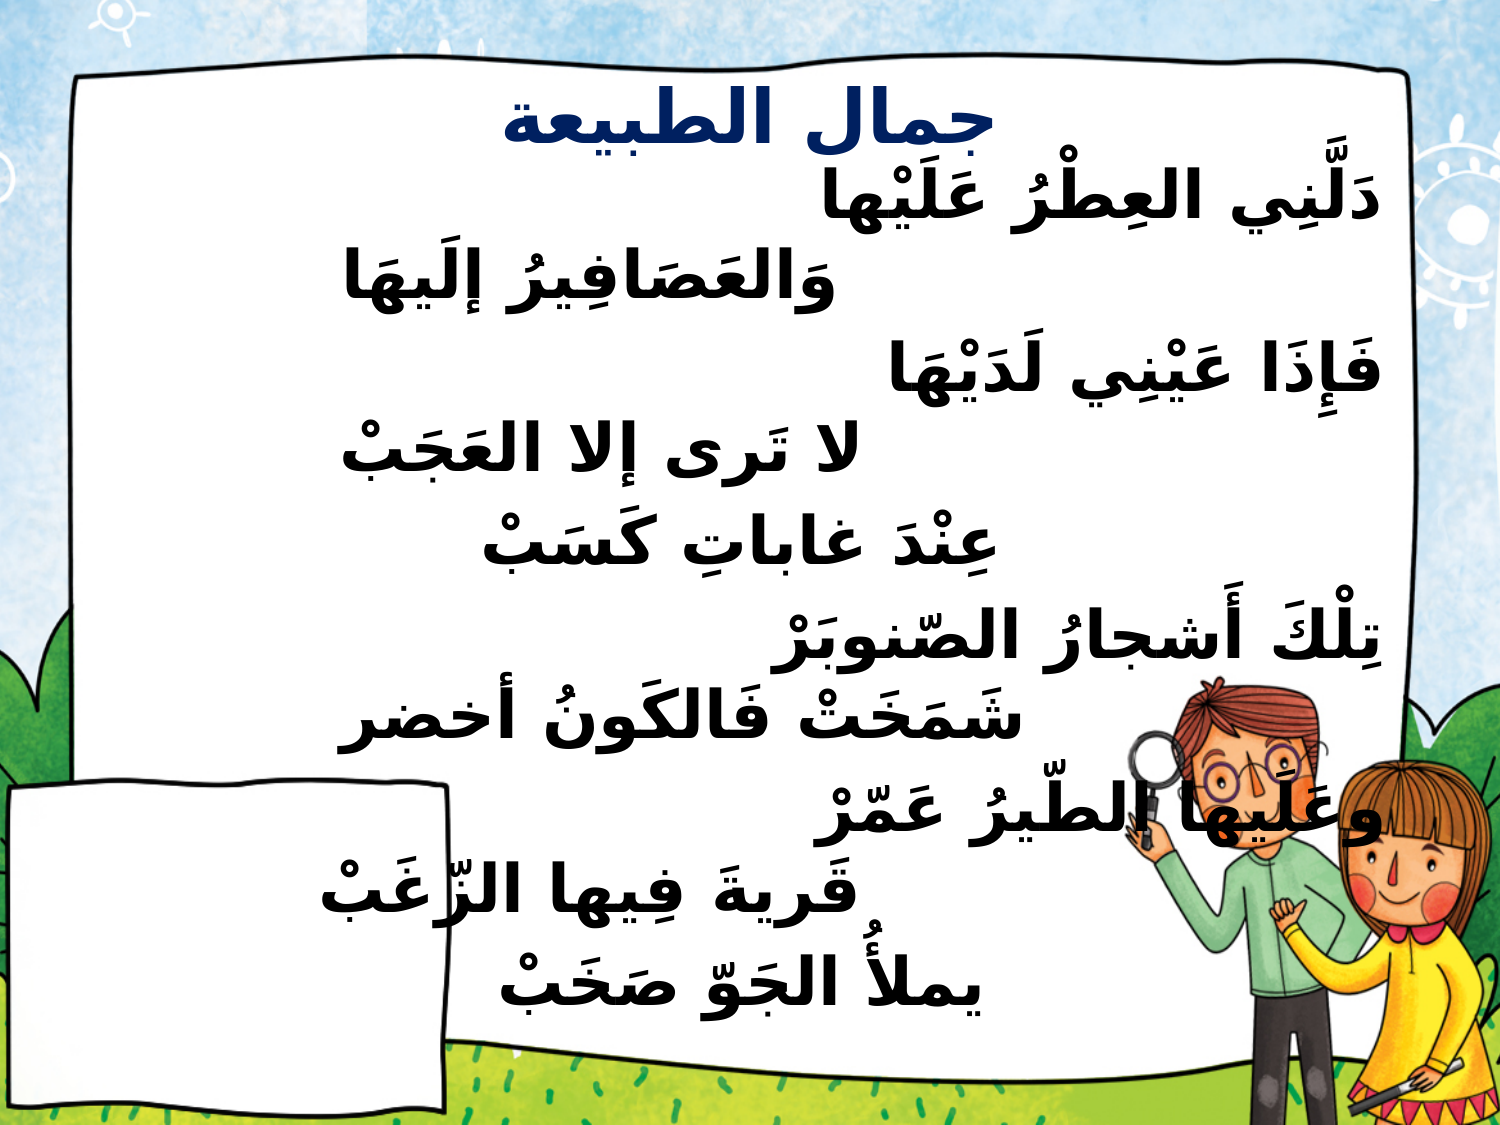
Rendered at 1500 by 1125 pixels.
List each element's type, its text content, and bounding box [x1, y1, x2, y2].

title جمال الطبيعة [75, 45, 1425, 183]
picture [0, 0, 1500, 1125]
list دَلَّنِي العِطْرُ عَلَيْها وَالعَصَافِيرُ إلَيهَا فَإِذَا عَيْنِي لَدَيْهَا لا تَرى إلا العَجَبْ عِنْدَ غاباتِ كَسَبْ تِلْكَ أَشجارُ الصّنوبَرْ شَمَخَتْ فَالكَونُ أخضر وعَلَيها الطّيرُ عَمّرْ قَريةَ فِيها الزّغَبْ يملأُ الجَوّ صَخَبْ [75, 143, 1408, 1087]
